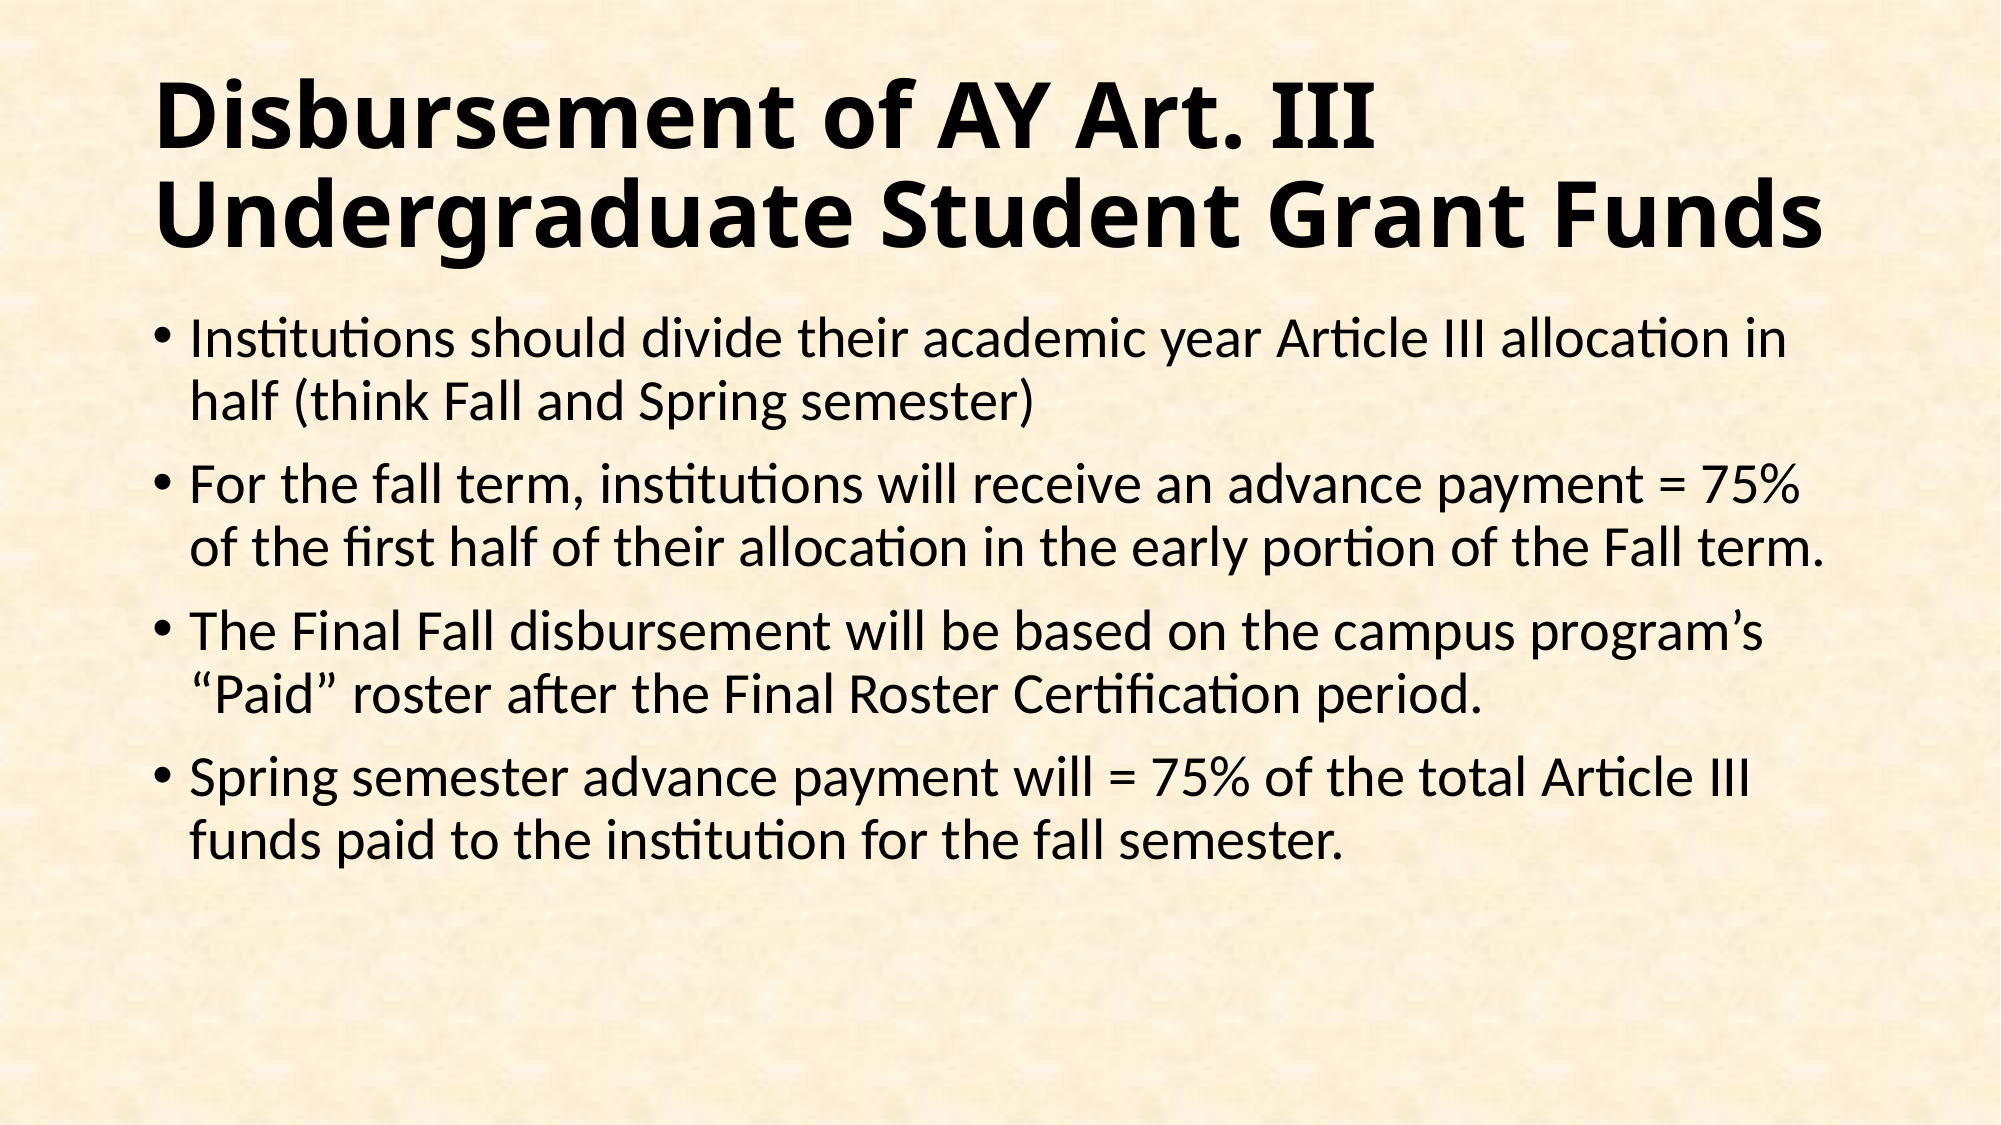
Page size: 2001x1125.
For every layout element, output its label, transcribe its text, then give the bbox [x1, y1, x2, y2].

picture [0, 0, 2001, 1125]
title Disbursement of AY Art. III Undergraduate Student Grant Funds [137, 59, 1863, 278]
list Institutions should divide their academic year Article III allocation in half (think Fall and Spring semester) For the fall term, institutions will receive an advance payment = 75% of the first half of their allocation in the early portion of the Fall term. The Final Fall disbursement will be based on the campus program’s “Paid” roster after the Final Roster Certification period. Spring semester advance payment will = 75% of the total Article III funds paid to the institution for the fall semester. [137, 299, 1863, 1014]
